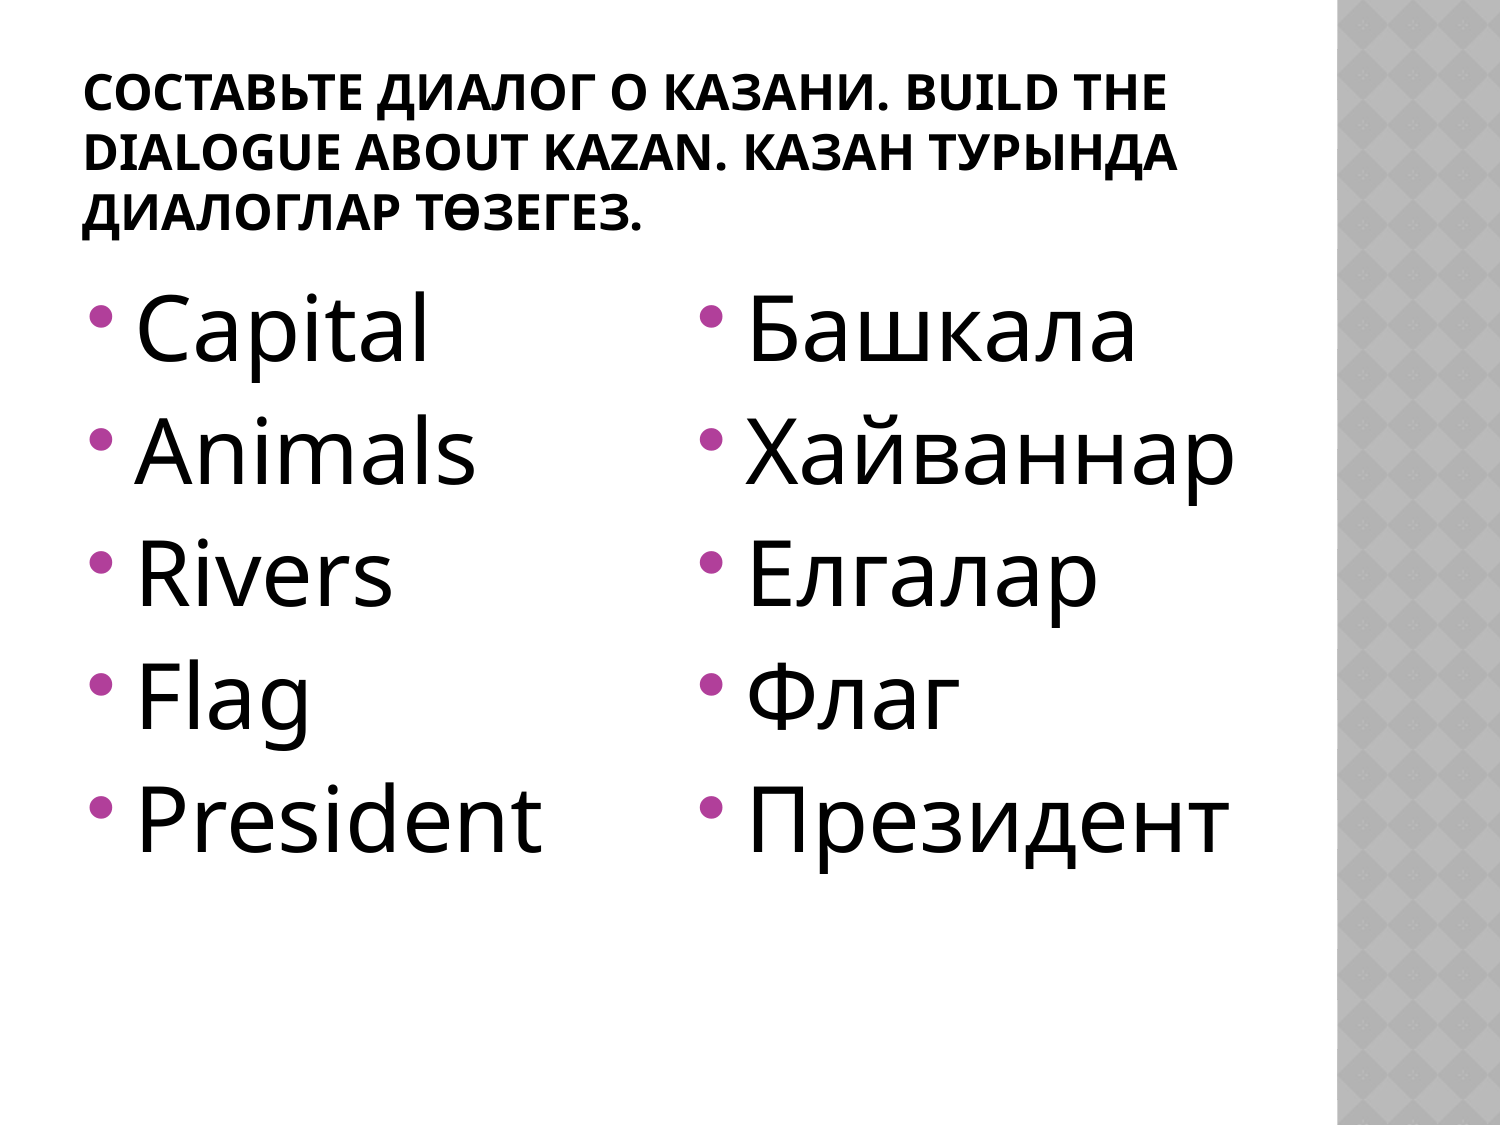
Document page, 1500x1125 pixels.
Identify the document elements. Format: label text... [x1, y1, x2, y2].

list Башкала Хайваннар Елгалар Флаг Президент [685, 262, 1263, 1005]
title Составьте диалог о казани. Build the dialogue about Kazan. Казан турында диалоглар төзегез. [75, 52, 1263, 240]
list Capital Animals Rivers Flag President [75, 262, 653, 1005]
